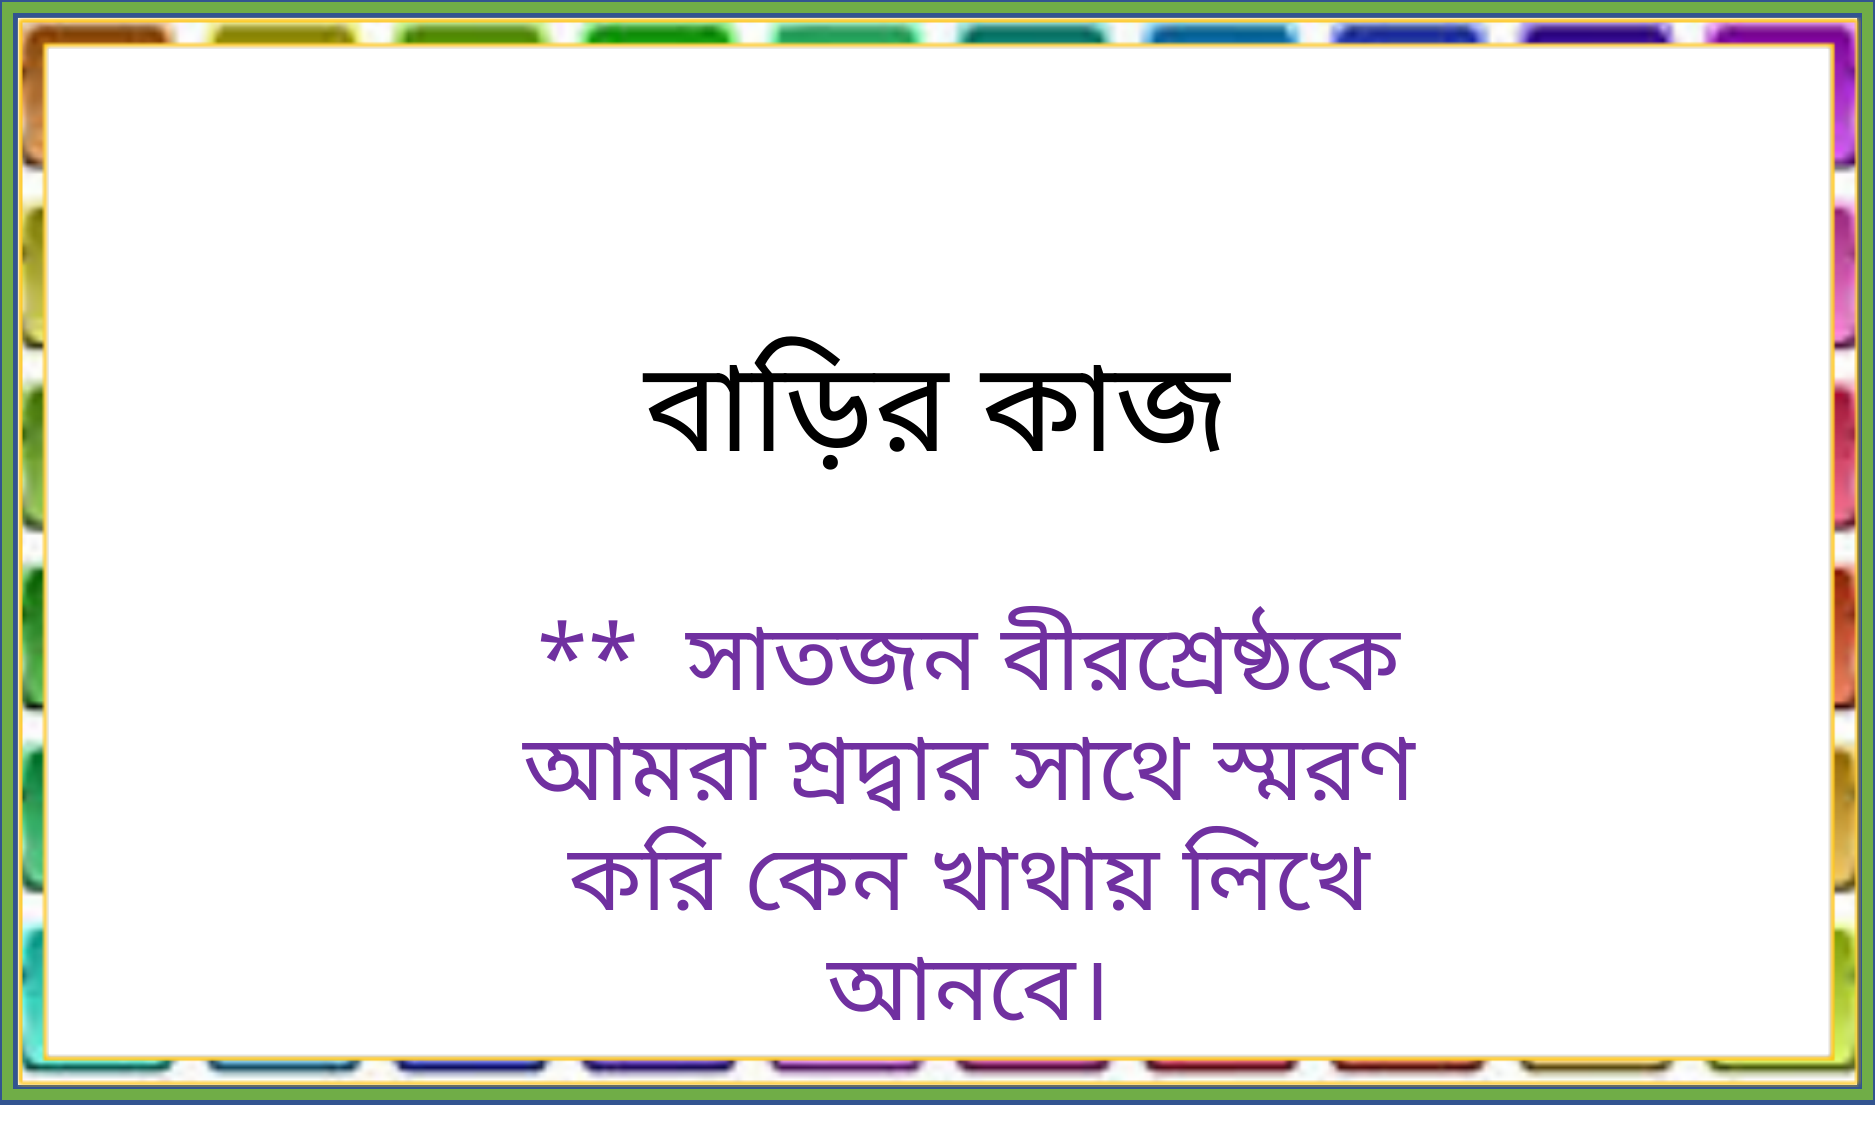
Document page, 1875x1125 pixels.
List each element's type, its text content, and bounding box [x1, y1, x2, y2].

text_box ** সাতজন বীরশ্রেষ্ঠকে আমরা শ্রদ্বার সাথে স্মরণ করি কেন খাথায় লিখে আনবে। [494, 591, 1445, 1046]
text_box বাড়ির কাজ [568, 318, 1307, 484]
